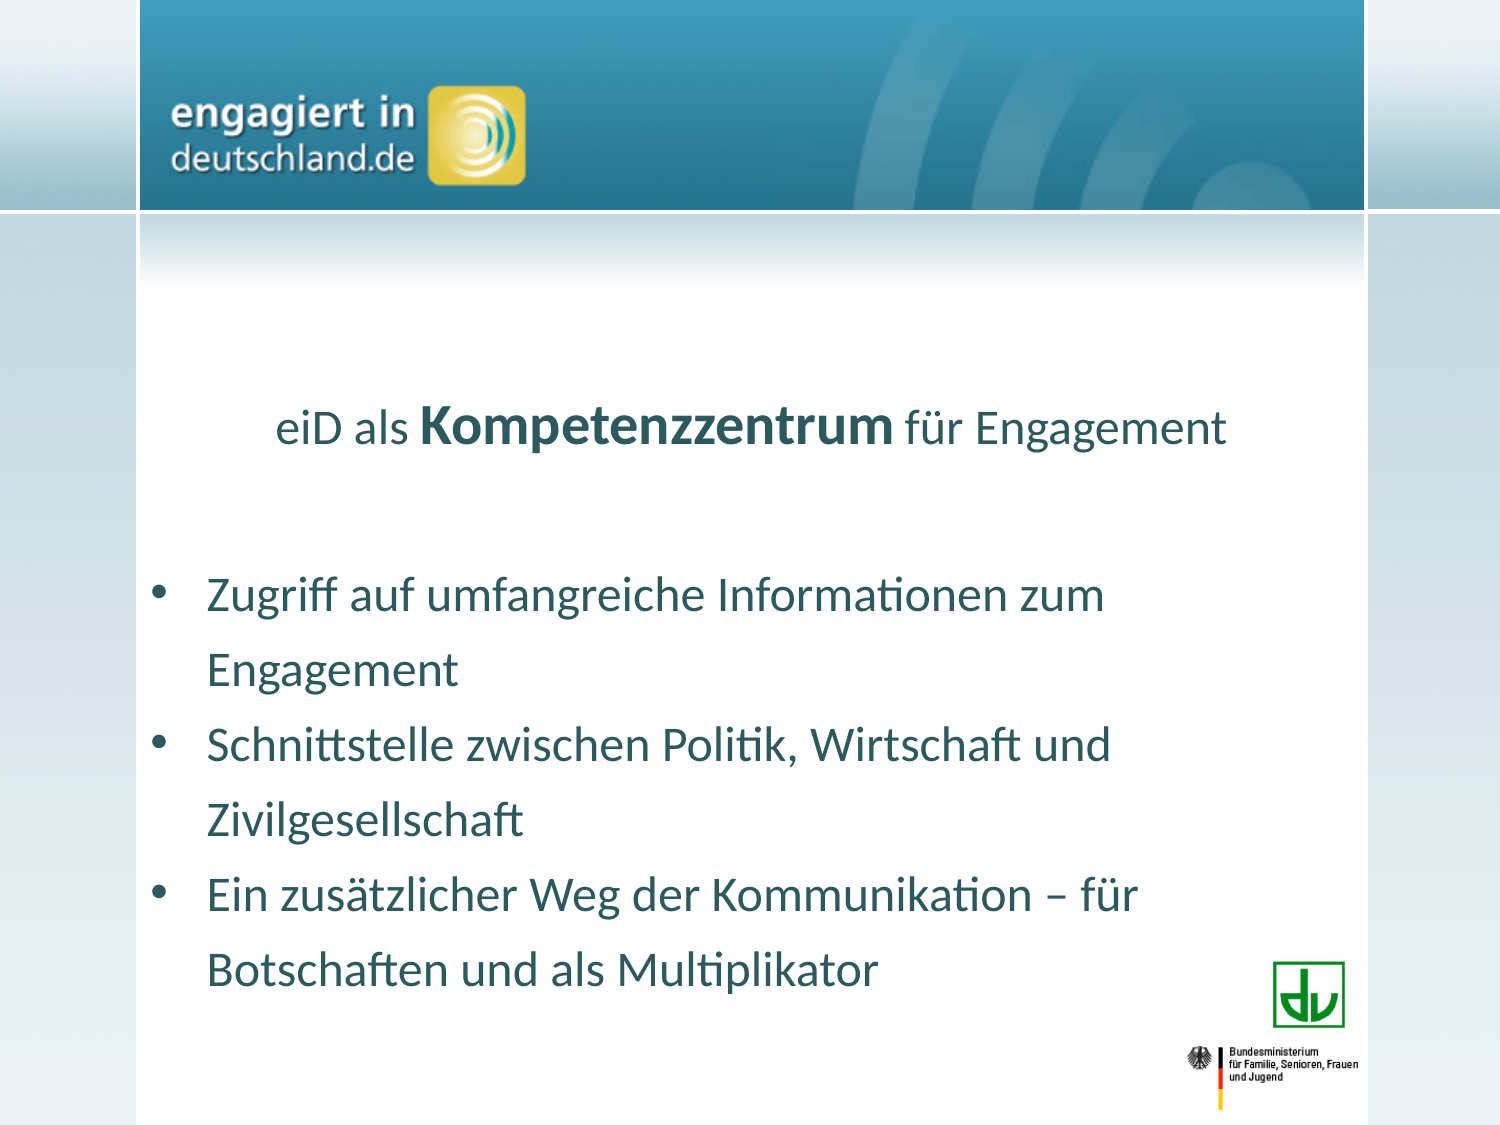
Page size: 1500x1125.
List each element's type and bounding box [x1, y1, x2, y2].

text_box [0, 0, 1500, 1125]
